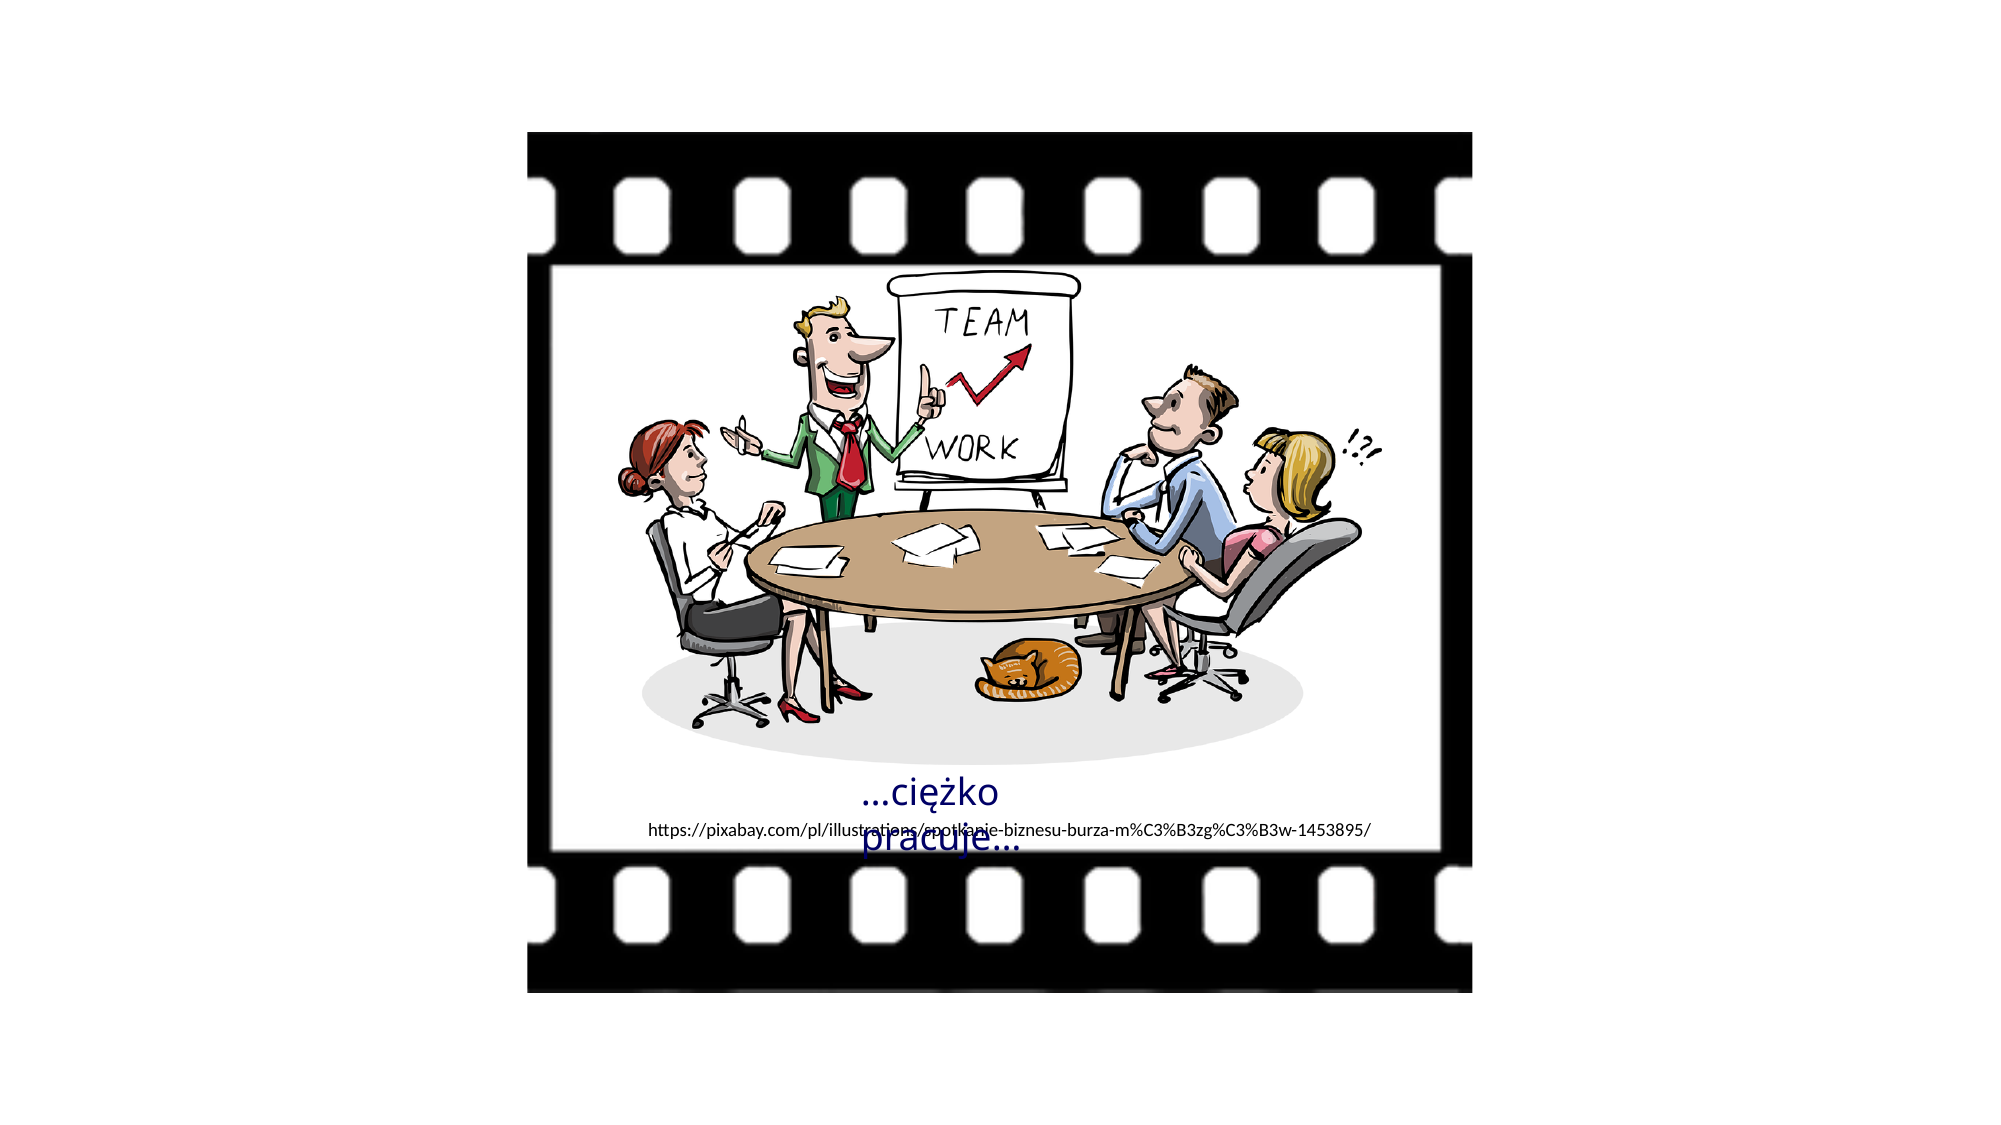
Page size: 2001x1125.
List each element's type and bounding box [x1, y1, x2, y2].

picture [527, 132, 1473, 993]
